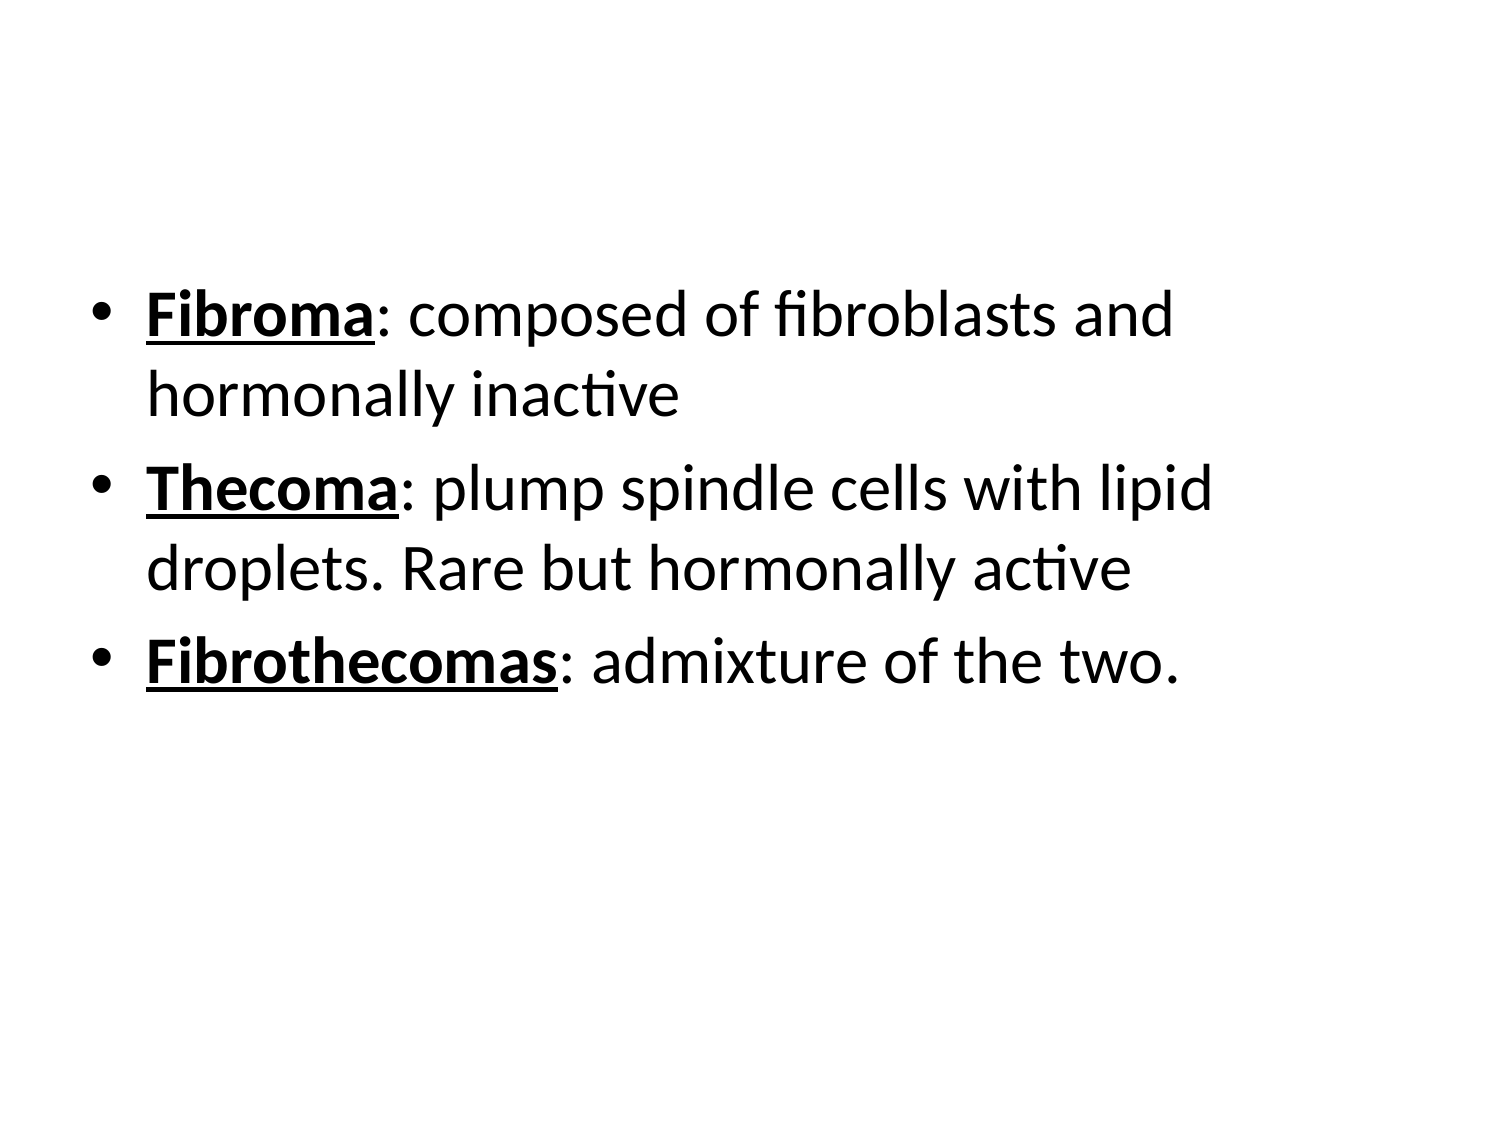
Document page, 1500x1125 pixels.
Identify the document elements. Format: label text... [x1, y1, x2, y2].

list Fibroma: composed of fibroblasts and hormonally inactive Thecoma: plump spindle cells with lipid droplets. Rare but hormonally active Fibrothecomas: admixture of the two. [75, 262, 1425, 1005]
